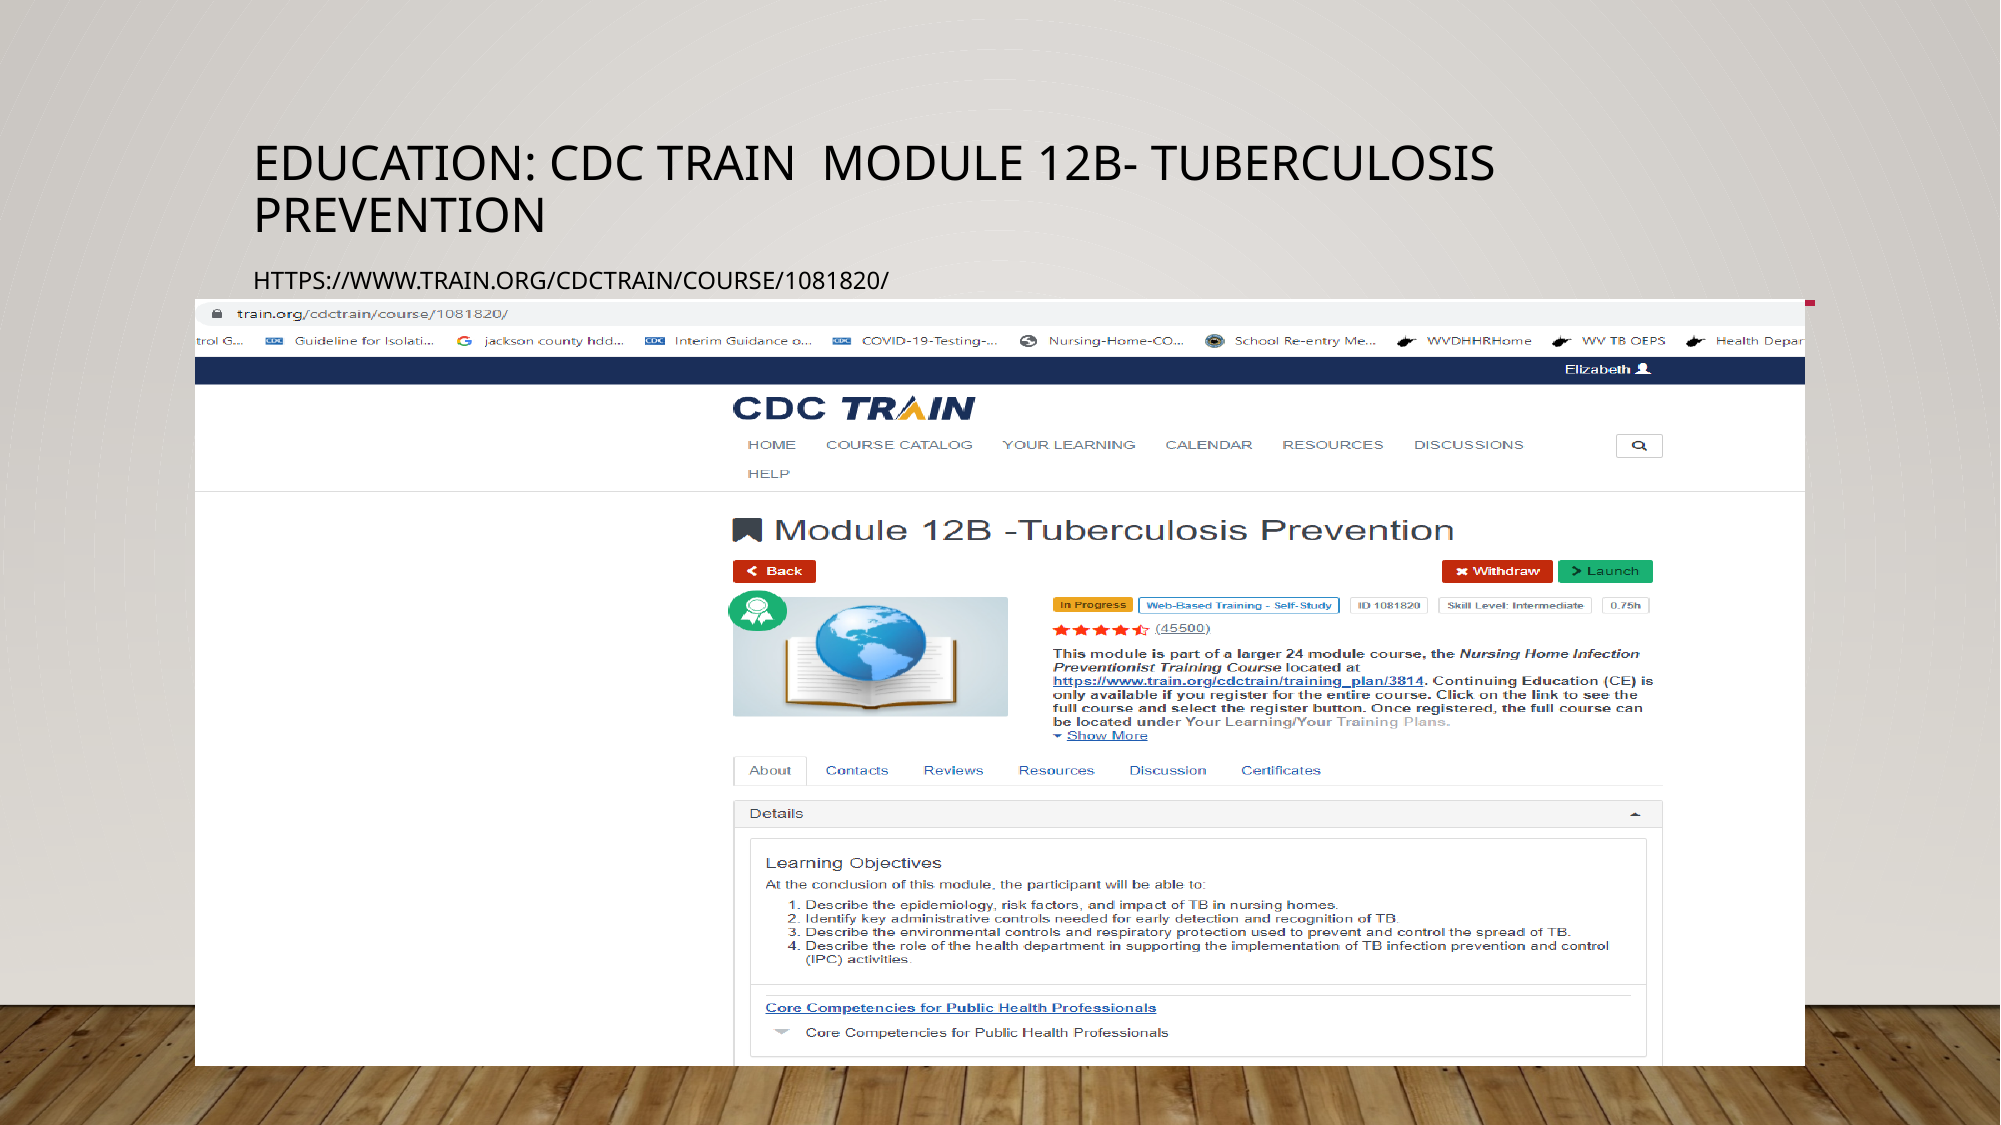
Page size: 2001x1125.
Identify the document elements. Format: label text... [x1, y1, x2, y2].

picture [0, 299, 2000, 1125]
title Education: CDC Train Module 12B- Tuberculosis Prevention https://www.train.org/cdctrain/course/1081820/ [238, 131, 1814, 305]
